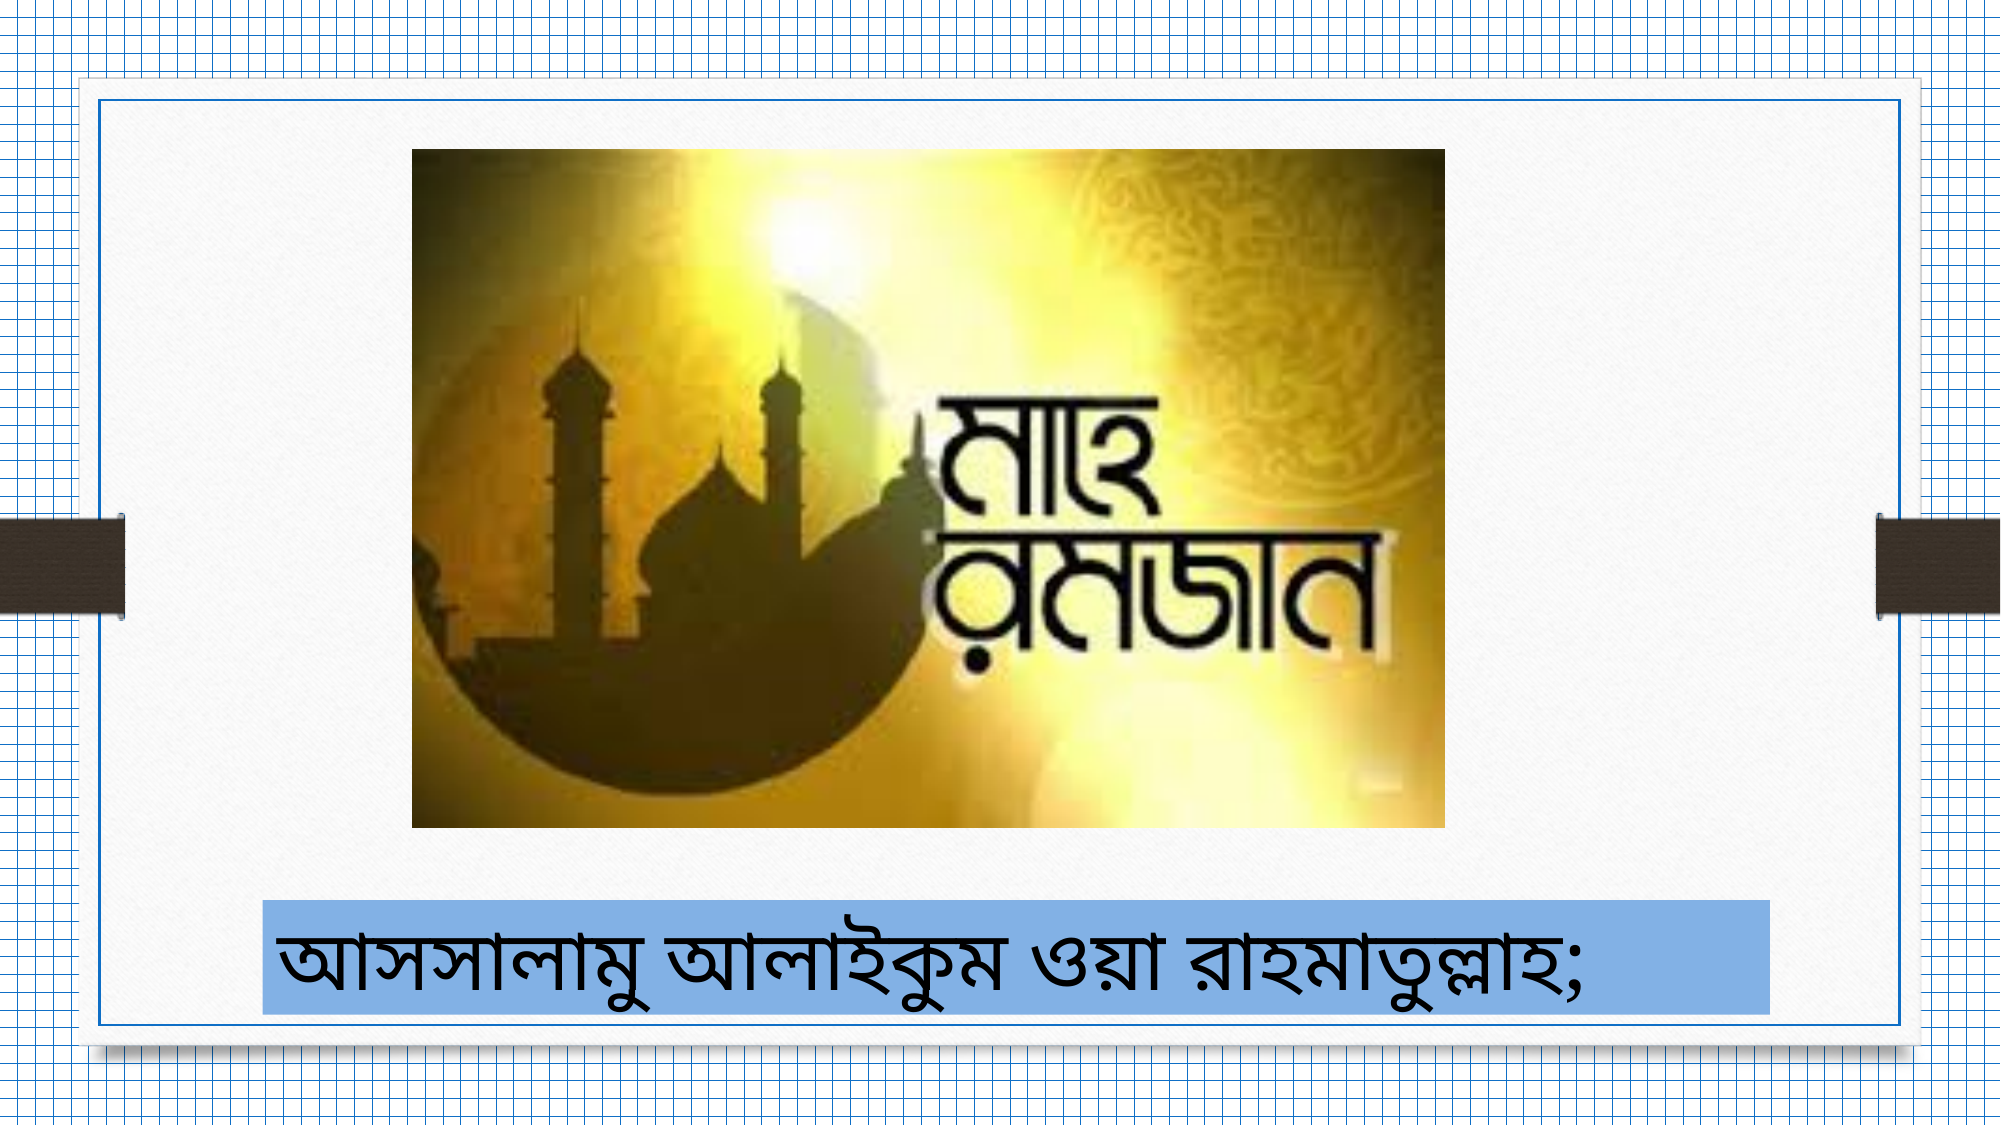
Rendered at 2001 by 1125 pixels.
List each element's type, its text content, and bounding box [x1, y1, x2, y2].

picture [0, 0, 2001, 1125]
text_box আসসালামু আলাইকুম ওয়া রাহমাতুল্লাহ; [262, 900, 1770, 1015]
